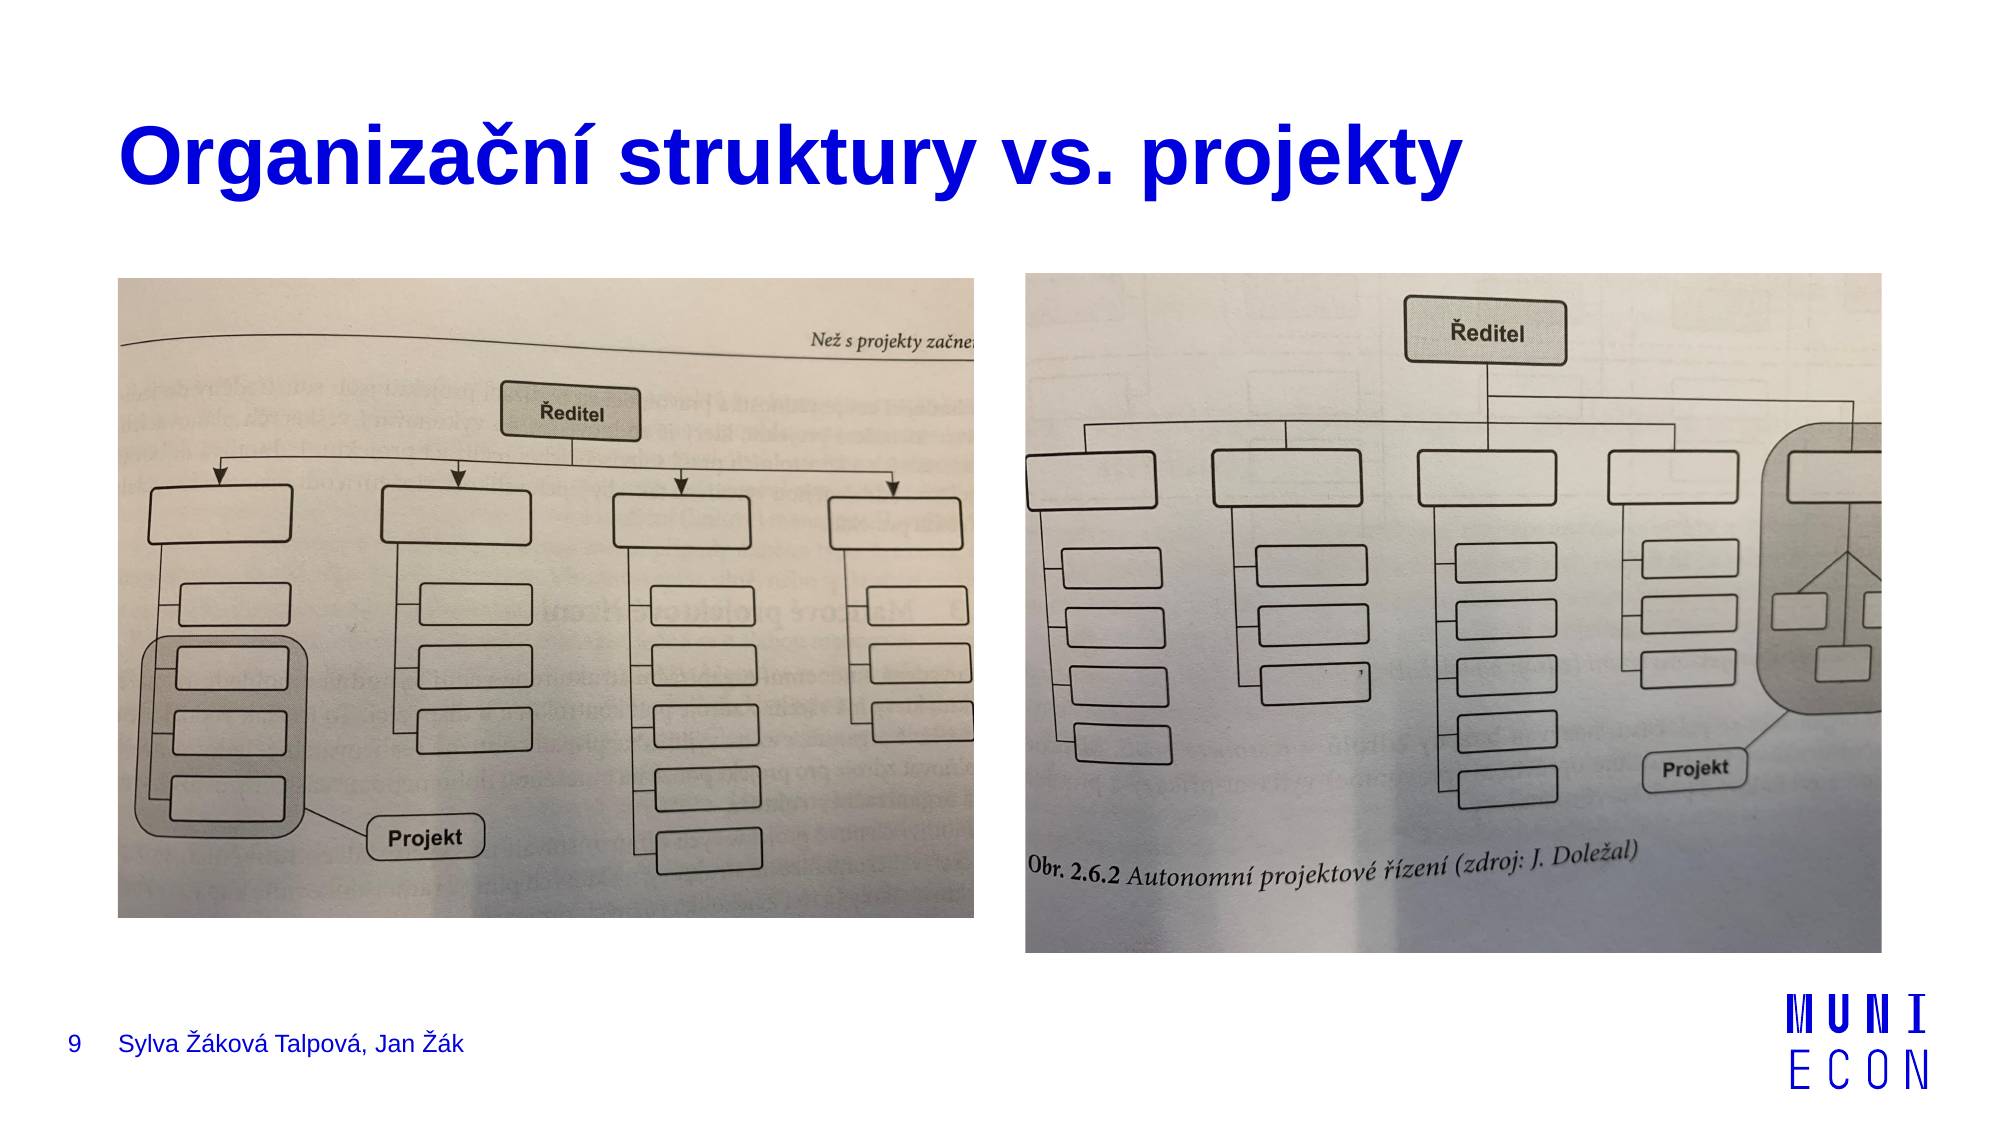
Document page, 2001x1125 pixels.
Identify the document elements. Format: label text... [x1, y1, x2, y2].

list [117, 277, 975, 918]
picture [1025, 273, 1882, 953]
footer Sylva Žáková Talpová, Jan Žák [118, 1021, 1418, 1063]
title Organizační struktury vs. projekty [118, 118, 1883, 193]
slide_number 9 [67, 1021, 110, 1063]
